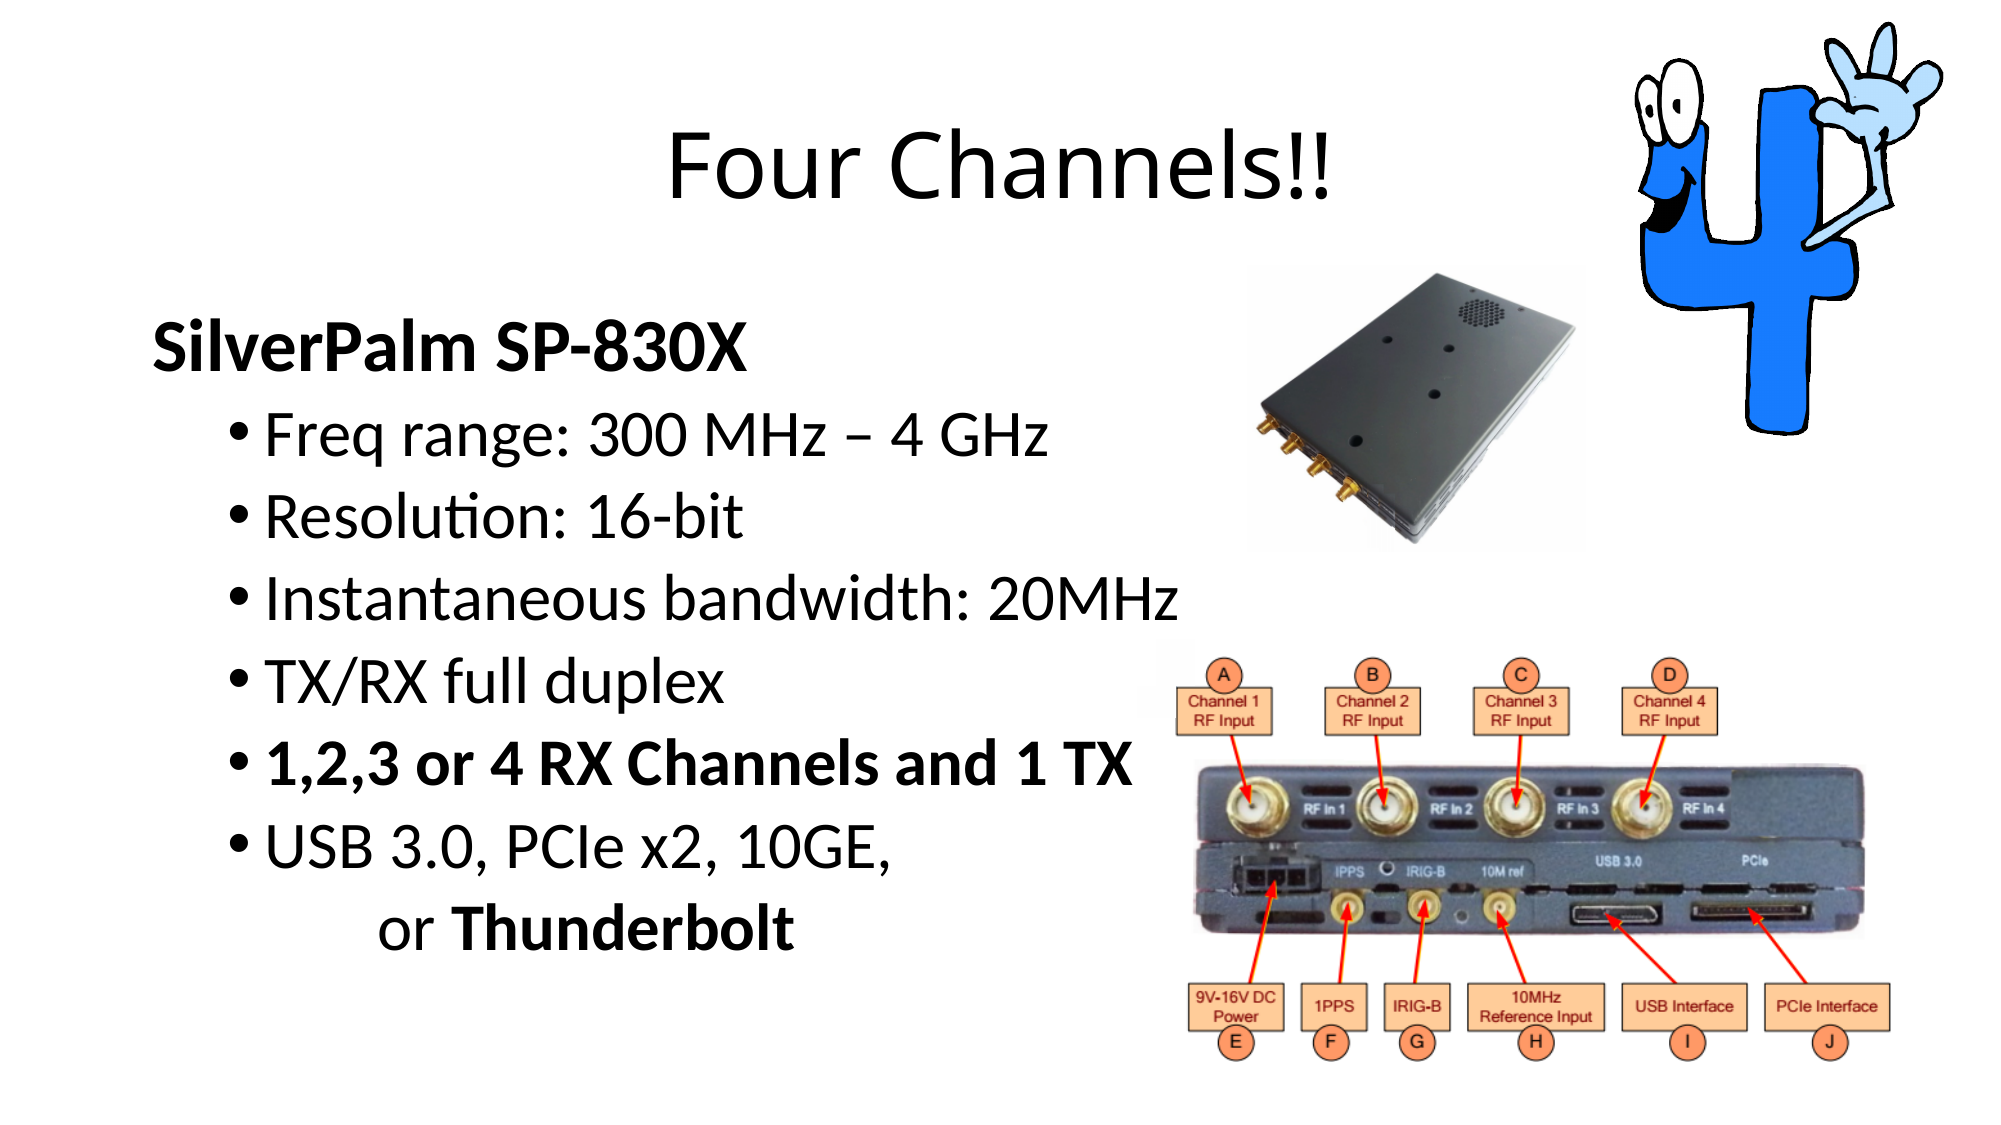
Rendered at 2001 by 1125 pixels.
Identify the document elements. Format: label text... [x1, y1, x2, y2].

picture [1245, 260, 1587, 552]
picture [1106, 631, 1915, 1071]
list SilverPalm SP-830X Freq range: 300 MHz – 4 GHz Resolution: 16-bit Instantaneous bandwidth: 20MHz TX/RX full duplex 1,2,3 or 4 RX Channels and 1 TX USB 3.0, PCIe x2, 10GE, or Thunderbolt [137, 299, 1863, 1014]
picture [1633, 20, 1945, 438]
title Four Channels!! [137, 59, 1633, 278]
